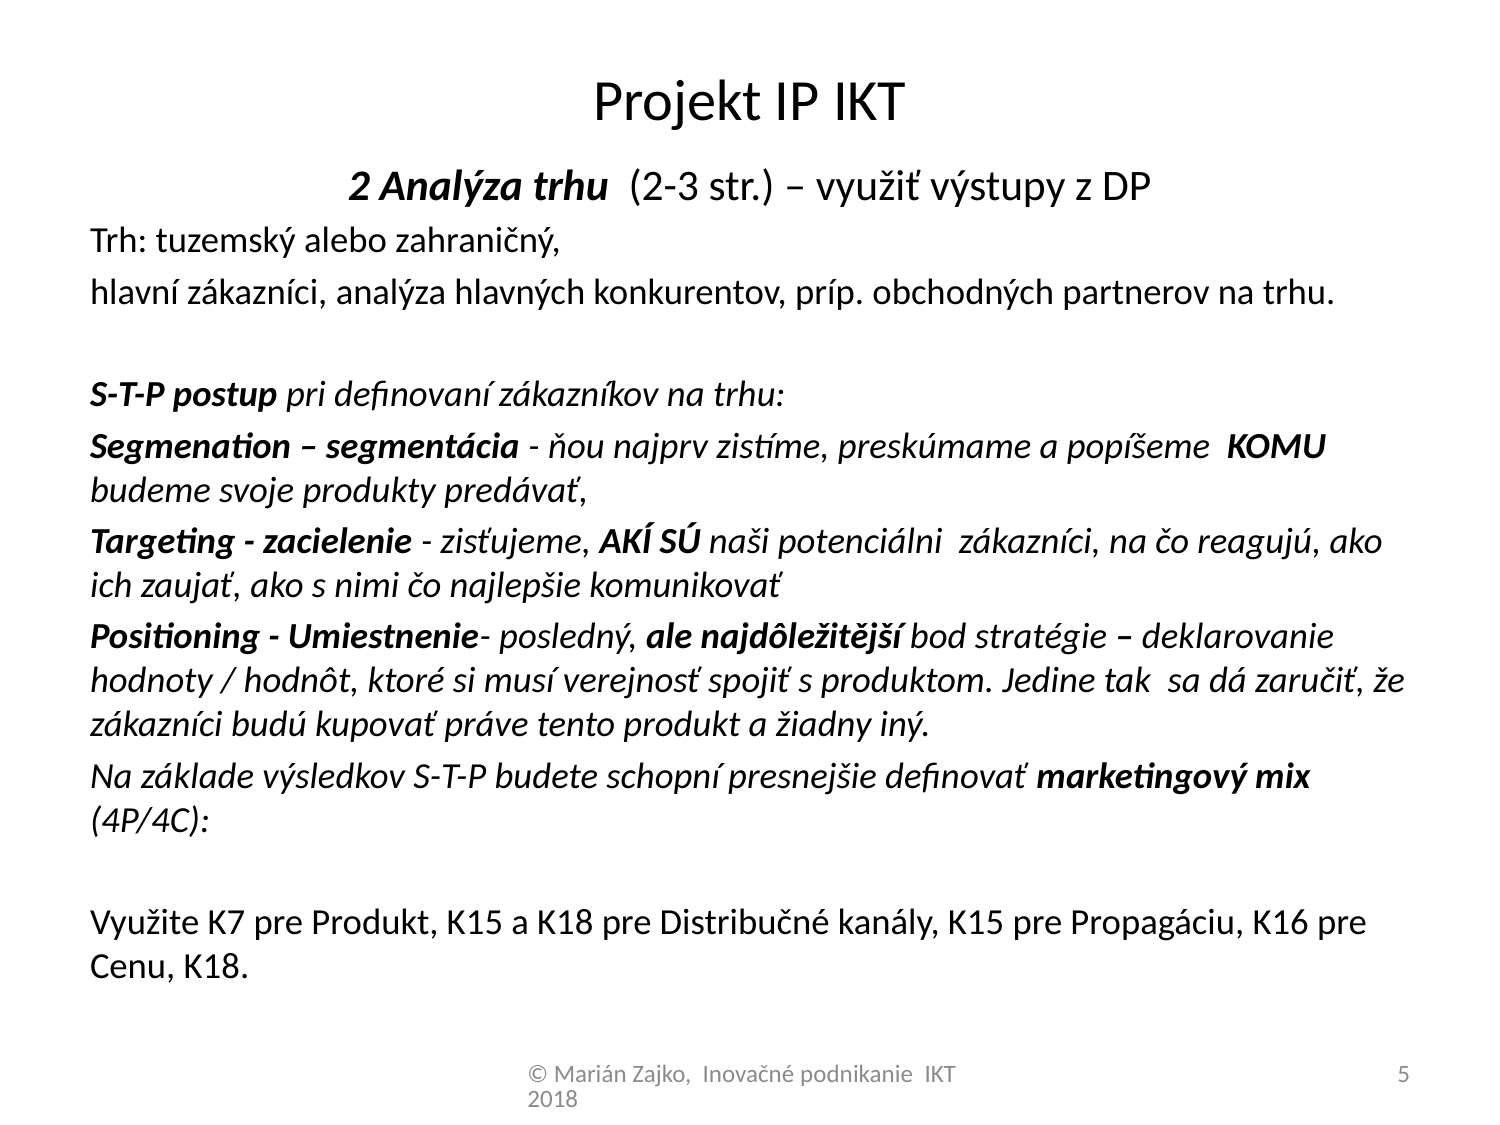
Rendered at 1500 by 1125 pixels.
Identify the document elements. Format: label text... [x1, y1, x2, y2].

title Projekt IP IKT [75, 45, 1425, 149]
list 2 Analýza trhu (2-3 str.) – využiť výstupy z DP Trh: tuzemský alebo zahraničný, hlavní zákazníci, analýza hlavných konkurentov, príp. obchodných partnerov na trhu. S-T-P postup pri definovaní zákazníkov na trhu: Segmenation – segmentácia - ňou najprv zistíme, preskúmame a popíšeme KOMU budeme svoje produkty predávať, Targeting - zacielenie - zisťujeme, AKÍ SÚ naši potenciálni zákazníci, na čo reagujú, ako ich zaujať, ako s nimi čo najlepšie komunikovať Positioning - Umiestnenie- posledný, ale najdôležitější bod stratégie – deklarovanie hodnoty / hodnôt, ktoré si musí verejnosť spojiť s produktom. Jedine tak sa dá zaručiť, že zákazníci budú kupovať práve tento produkt a žiadny iný. Na základe výsledkov S-T-P budete schopní presnejšie definovať marketingový mix (4P/4C): Využite K7 pre Produkt, K15 a K18 pre Distribučné kanály, K15 pre Propagáciu, K16 pre Cenu, K18. [75, 149, 1425, 1005]
footer © Marián Zajko, Inovačné podnikanie IKT 2018 [512, 1042, 988, 1103]
slide_number 5 [1074, 1042, 1425, 1103]
